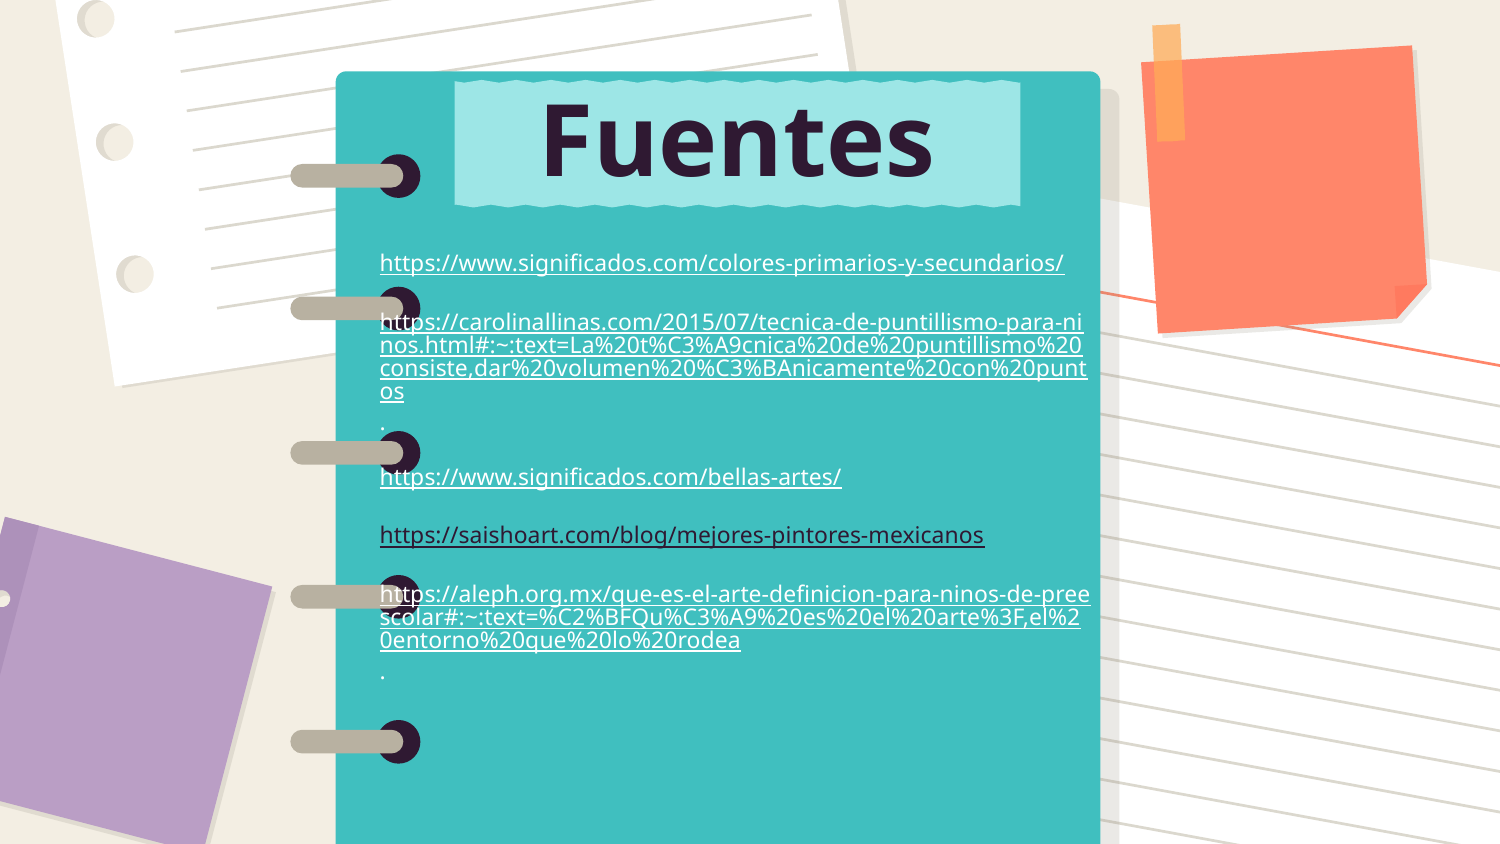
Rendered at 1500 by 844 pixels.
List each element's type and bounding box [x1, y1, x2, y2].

text_box [1140, 23, 1432, 339]
text_box [290, 71, 1120, 844]
text_box [0, 541, 253, 835]
text_box [46, 0, 829, 335]
text_box [1124, 233, 1500, 844]
